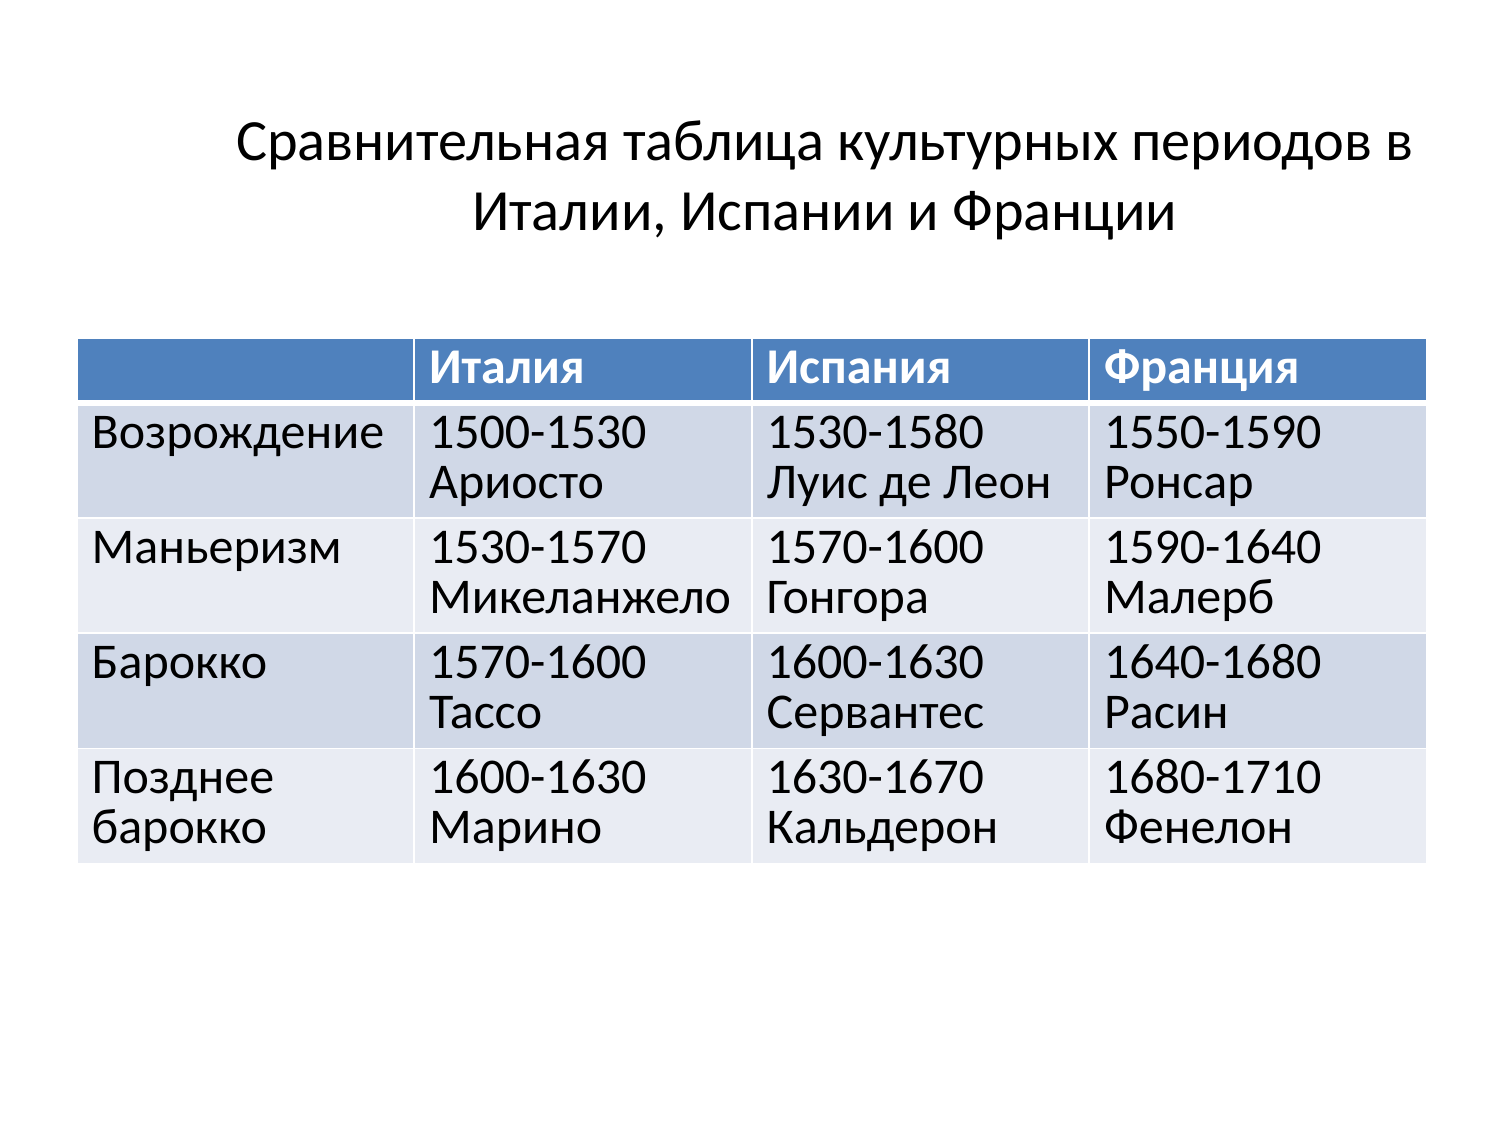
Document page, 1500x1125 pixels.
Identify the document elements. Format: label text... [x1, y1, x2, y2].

table_cell Позднее барокко [78, 749, 413, 863]
title Сравнительная таблица культурных периодов в Италии, Испании и Франции [150, 78, 1500, 266]
table_cell 1530-1570 Микеланжело [415, 519, 751, 632]
table_cell 1600-1630 Марино [415, 749, 751, 863]
table_cell Барокко [78, 634, 413, 748]
table_cell Возрождение [78, 406, 413, 517]
table_cell 1590-1640 Малерб [1090, 519, 1426, 632]
table_cell 1630-1670 Кальдерон [753, 749, 1088, 863]
table_cell Маньеризм [78, 519, 413, 632]
table_header [78, 339, 413, 400]
table_cell 1680-1710 Фенелон [1090, 749, 1426, 863]
table_cell 1500-1530 Ариосто [415, 406, 751, 517]
table_header Испания [753, 339, 1088, 400]
table_cell 1550-1590 Ронсар [1090, 406, 1426, 517]
table_cell 1640-1680 Расин [1090, 634, 1426, 748]
table_cell 1600-1630 Сервантес [753, 634, 1088, 748]
table_header Франция [1090, 339, 1426, 400]
table_header Италия [415, 339, 751, 400]
table_cell 1570-1600 Гонгора [753, 519, 1088, 632]
table_cell 1530-1580 Луис де Леон [753, 406, 1088, 517]
table_cell 1570-1600 Тассо [415, 634, 751, 748]
